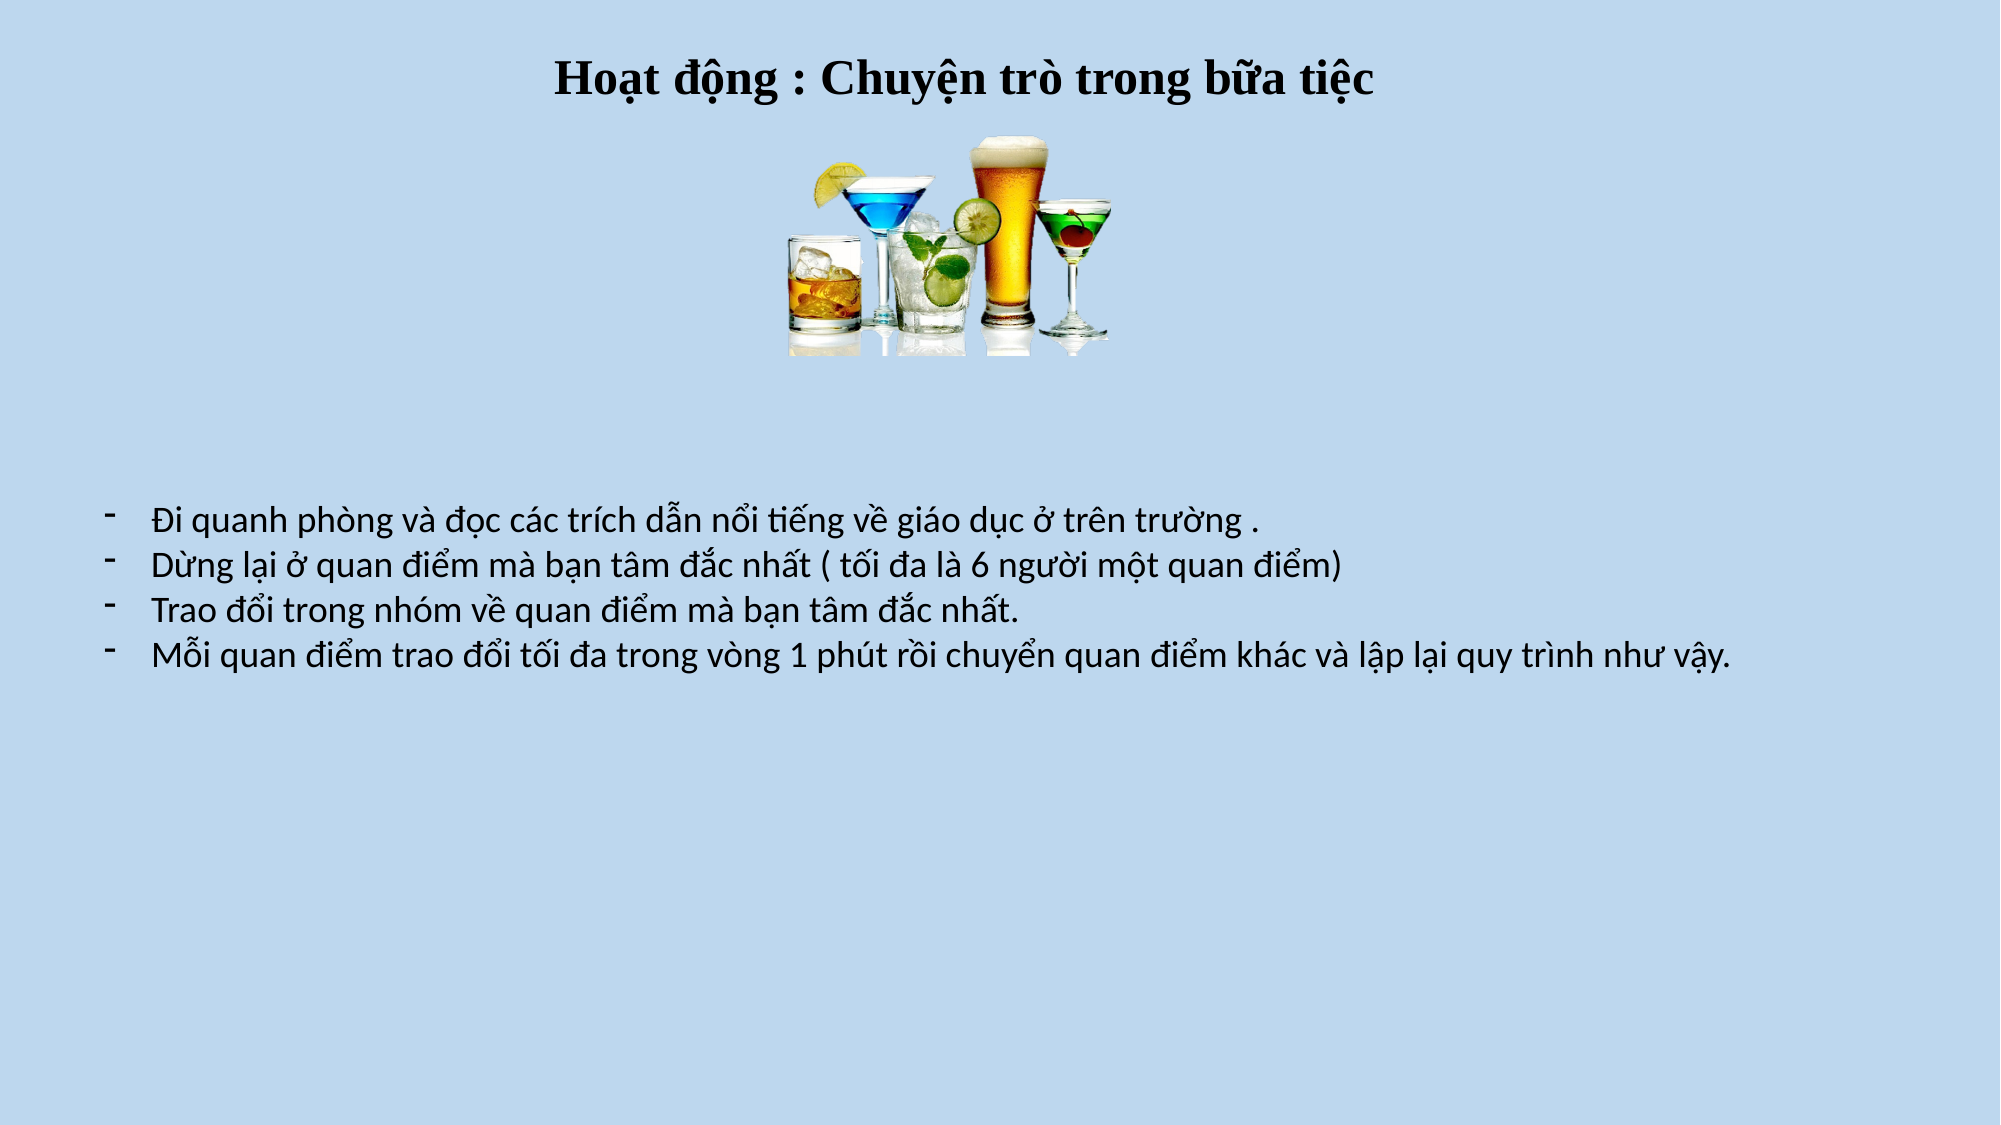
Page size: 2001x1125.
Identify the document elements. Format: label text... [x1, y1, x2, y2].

text_box Hoạt động : Chuyện trò trong bữa tiệc [464, 36, 1465, 112]
picture [786, 112, 1111, 356]
text_box Đi quanh phòng và đọc các trích dẫn nổi tiếng về giáo dục ở trên trường . Dừng lại ở quan điểm mà bạn tâm đắc nhất ( tối đa là 6 người một quan điểm) Trao đổi trong nhóm về quan điểm mà bạn tâm đắc nhất. Mỗi quan điểm trao đổi tối đa trong vòng 1 phút rồi chuyển quan điểm khác và lập lại quy trình như vậy. [89, 487, 1840, 767]
